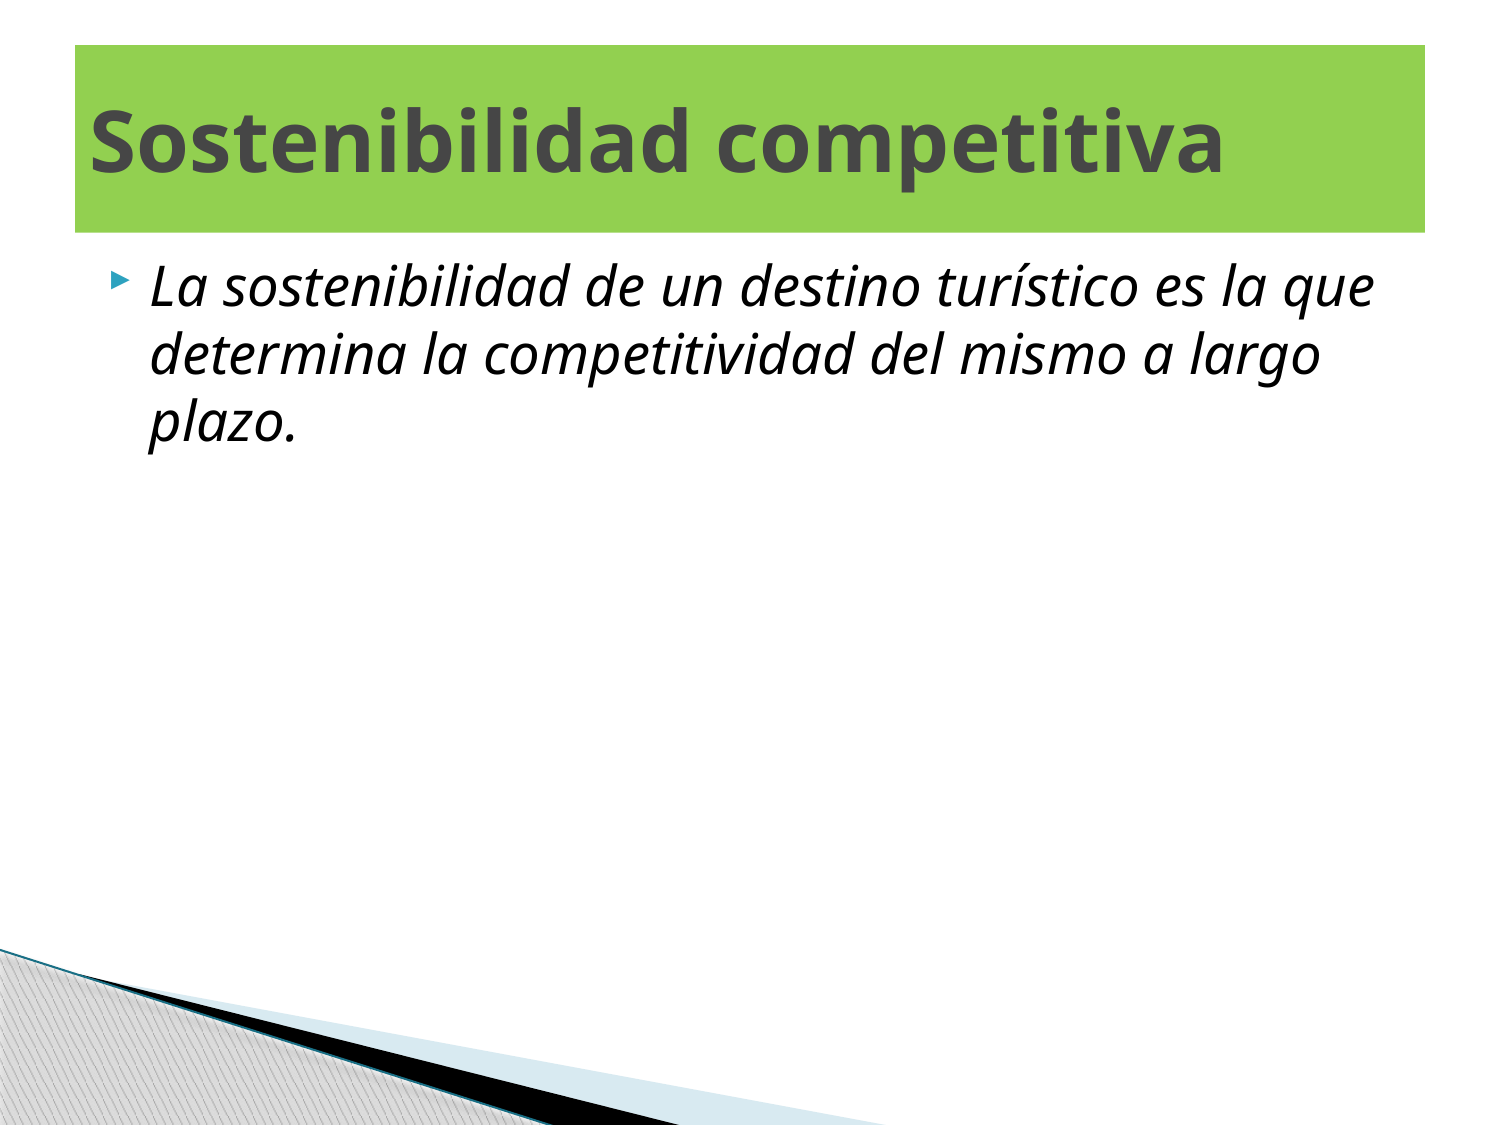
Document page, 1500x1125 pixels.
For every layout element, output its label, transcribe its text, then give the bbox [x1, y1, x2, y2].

title Sostenibilidad competitiva [75, 45, 1425, 233]
list La sostenibilidad de un destino turístico es la que determina la competitividad del mismo a largo plazo. [74, 242, 1426, 986]
